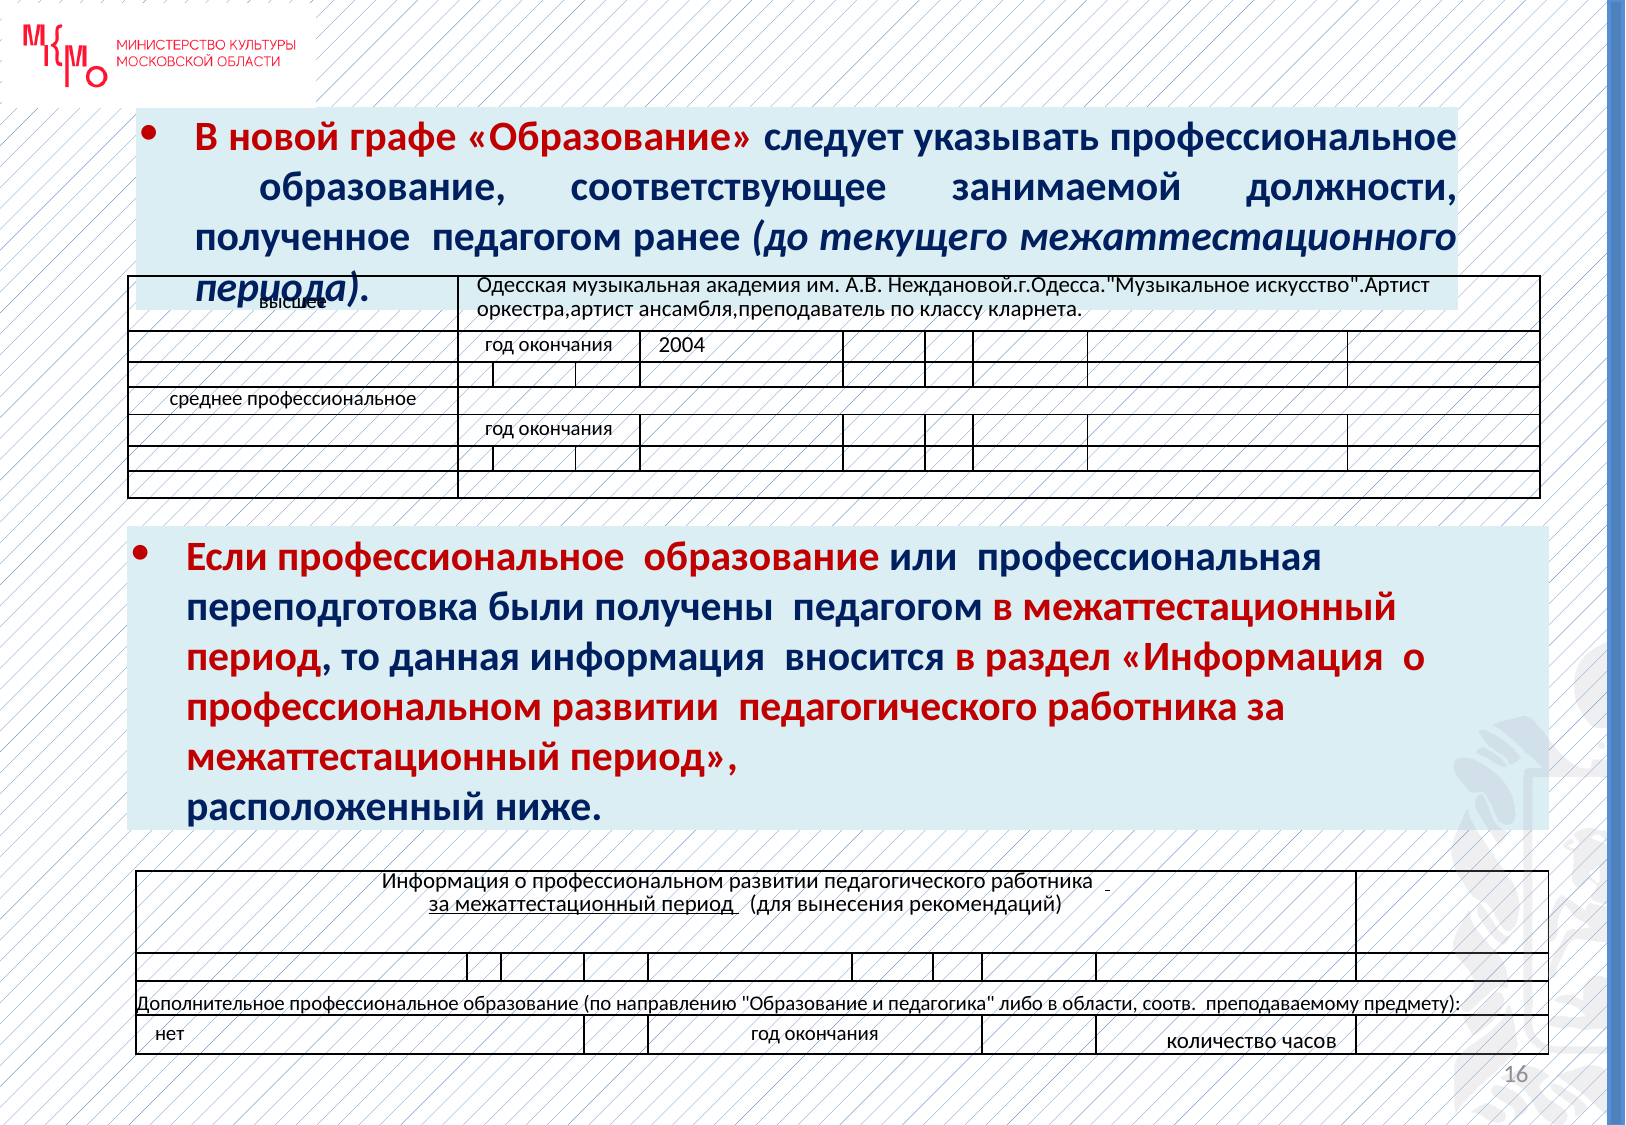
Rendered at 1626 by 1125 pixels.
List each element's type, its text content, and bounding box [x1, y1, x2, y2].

table_cell [1088, 415, 1347, 445]
table_cell [974, 447, 1087, 470]
picture [1, 2, 317, 108]
table_cell [1088, 447, 1347, 470]
table_cell [983, 1016, 1095, 1053]
table_cell [1357, 954, 1450, 980]
table_cell [641, 415, 842, 445]
table_cell [129, 363, 457, 386]
table_cell [844, 363, 924, 386]
table_cell Дополнительное профессиональное образование (по направлению "Образование и педагогика" либо в области, соотв. преподаваемому предмету): [137, 982, 1450, 1014]
table_cell [129, 472, 457, 497]
table_cell [1348, 415, 1539, 445]
table_cell [844, 447, 924, 470]
picture [1450, 586, 1625, 1125]
table_cell [494, 363, 575, 386]
table_header [1357, 872, 1450, 952]
table_cell [576, 363, 639, 386]
table_cell [926, 363, 972, 386]
table_cell [459, 447, 492, 470]
table_cell [129, 447, 457, 470]
table_cell [983, 954, 1095, 980]
table_cell [576, 447, 639, 470]
table_cell [494, 447, 575, 470]
table_cell [459, 363, 492, 386]
table_cell год окончания [649, 1016, 981, 1053]
table_cell [1348, 447, 1539, 470]
text_box В новой графе «Образование» следует указывать профессиональное образование, соответствующее занимаемой должности, полученное педагогом ранее (до текущего межаттестационного периода). [136, 107, 1458, 275]
table_cell [974, 363, 1087, 386]
table_cell 2004 [641, 332, 842, 361]
table_cell год окончания [459, 332, 639, 361]
table_cell [649, 954, 851, 980]
table_cell [974, 332, 1087, 361]
table_header высшее [129, 277, 457, 330]
table_cell [502, 954, 583, 980]
table_cell нет [137, 1016, 583, 1053]
table_cell [129, 332, 457, 361]
table_header Одесская музыкальная академия им. А.В. Неждановой.г.Одесса."Музыкальное искусство".Артист оркестра,артист ансамбля,преподаватель по классу кларнета. [459, 277, 1539, 330]
table_cell [1348, 363, 1539, 386]
table_cell [934, 954, 981, 980]
table_cell [1357, 1016, 1450, 1053]
table_cell [468, 954, 500, 980]
table_cell [585, 1016, 647, 1053]
table_cell [585, 954, 647, 980]
text_box Если профессиональное образование или профессиональная переподготовка были получены педагогом в межаттестационный период, то данная информация вносится в раздел «Информация о профессиональном развитии педагогического работника за межаттестационный период», расположенный ниже. [127, 526, 1549, 830]
text_box [1607, 0, 1625, 586]
table_cell [129, 415, 457, 445]
table_cell [1088, 363, 1347, 386]
table_cell количество часов [1097, 1016, 1355, 1053]
table_cell [137, 954, 466, 980]
table_cell [641, 363, 842, 386]
table_cell [844, 332, 924, 361]
table_cell год окончания [459, 415, 639, 445]
table_header Информация о профессиональном развитии педагогического работника за межаттестационный период (для вынесения рекомендаций) [137, 872, 1355, 952]
table_cell [844, 415, 924, 445]
table_cell [641, 447, 842, 470]
table_cell [1348, 332, 1539, 361]
table_cell [459, 472, 1539, 497]
slide_number 16 [1164, 1055, 1450, 1103]
table_cell [974, 415, 1087, 445]
table_cell [459, 388, 1539, 414]
table_cell [926, 447, 972, 470]
table_cell [926, 415, 972, 445]
table_cell [853, 954, 932, 980]
table_cell среднее профессиональное [129, 388, 457, 414]
table_cell [1088, 332, 1347, 361]
table_cell [1097, 954, 1355, 980]
table_cell [926, 332, 972, 361]
